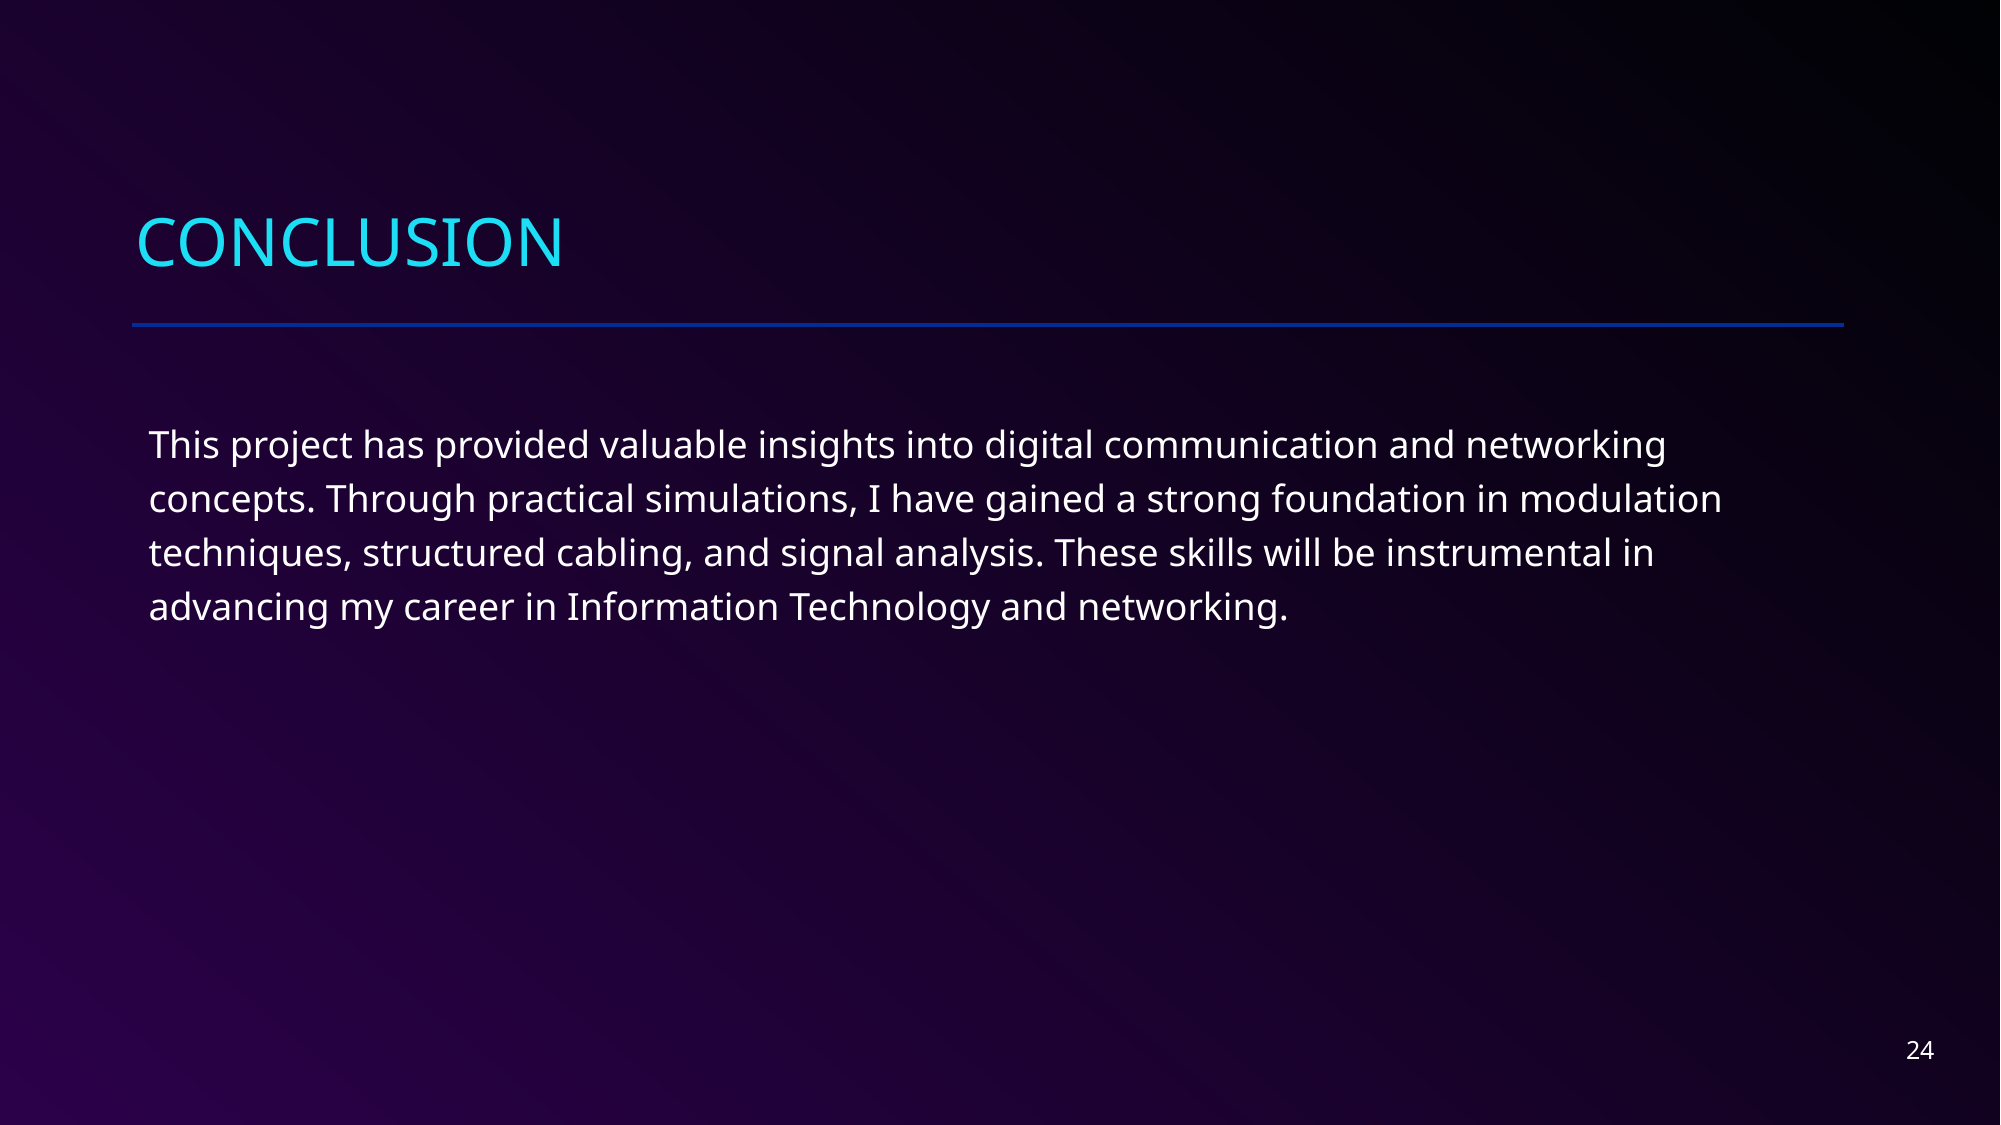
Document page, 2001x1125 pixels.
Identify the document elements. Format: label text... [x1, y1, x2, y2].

title Conclusion [120, 71, 1846, 289]
list This project has provided valuable insights into digital communication and networking concepts. Through practical simulations, I have gained a strong foundation in modulation techniques, structured cabling, and signal analysis. These skills will be instrumental in advancing my career in Information Technology and networking. [133, 404, 1846, 754]
slide_number 24 [1499, 1021, 1950, 1082]
